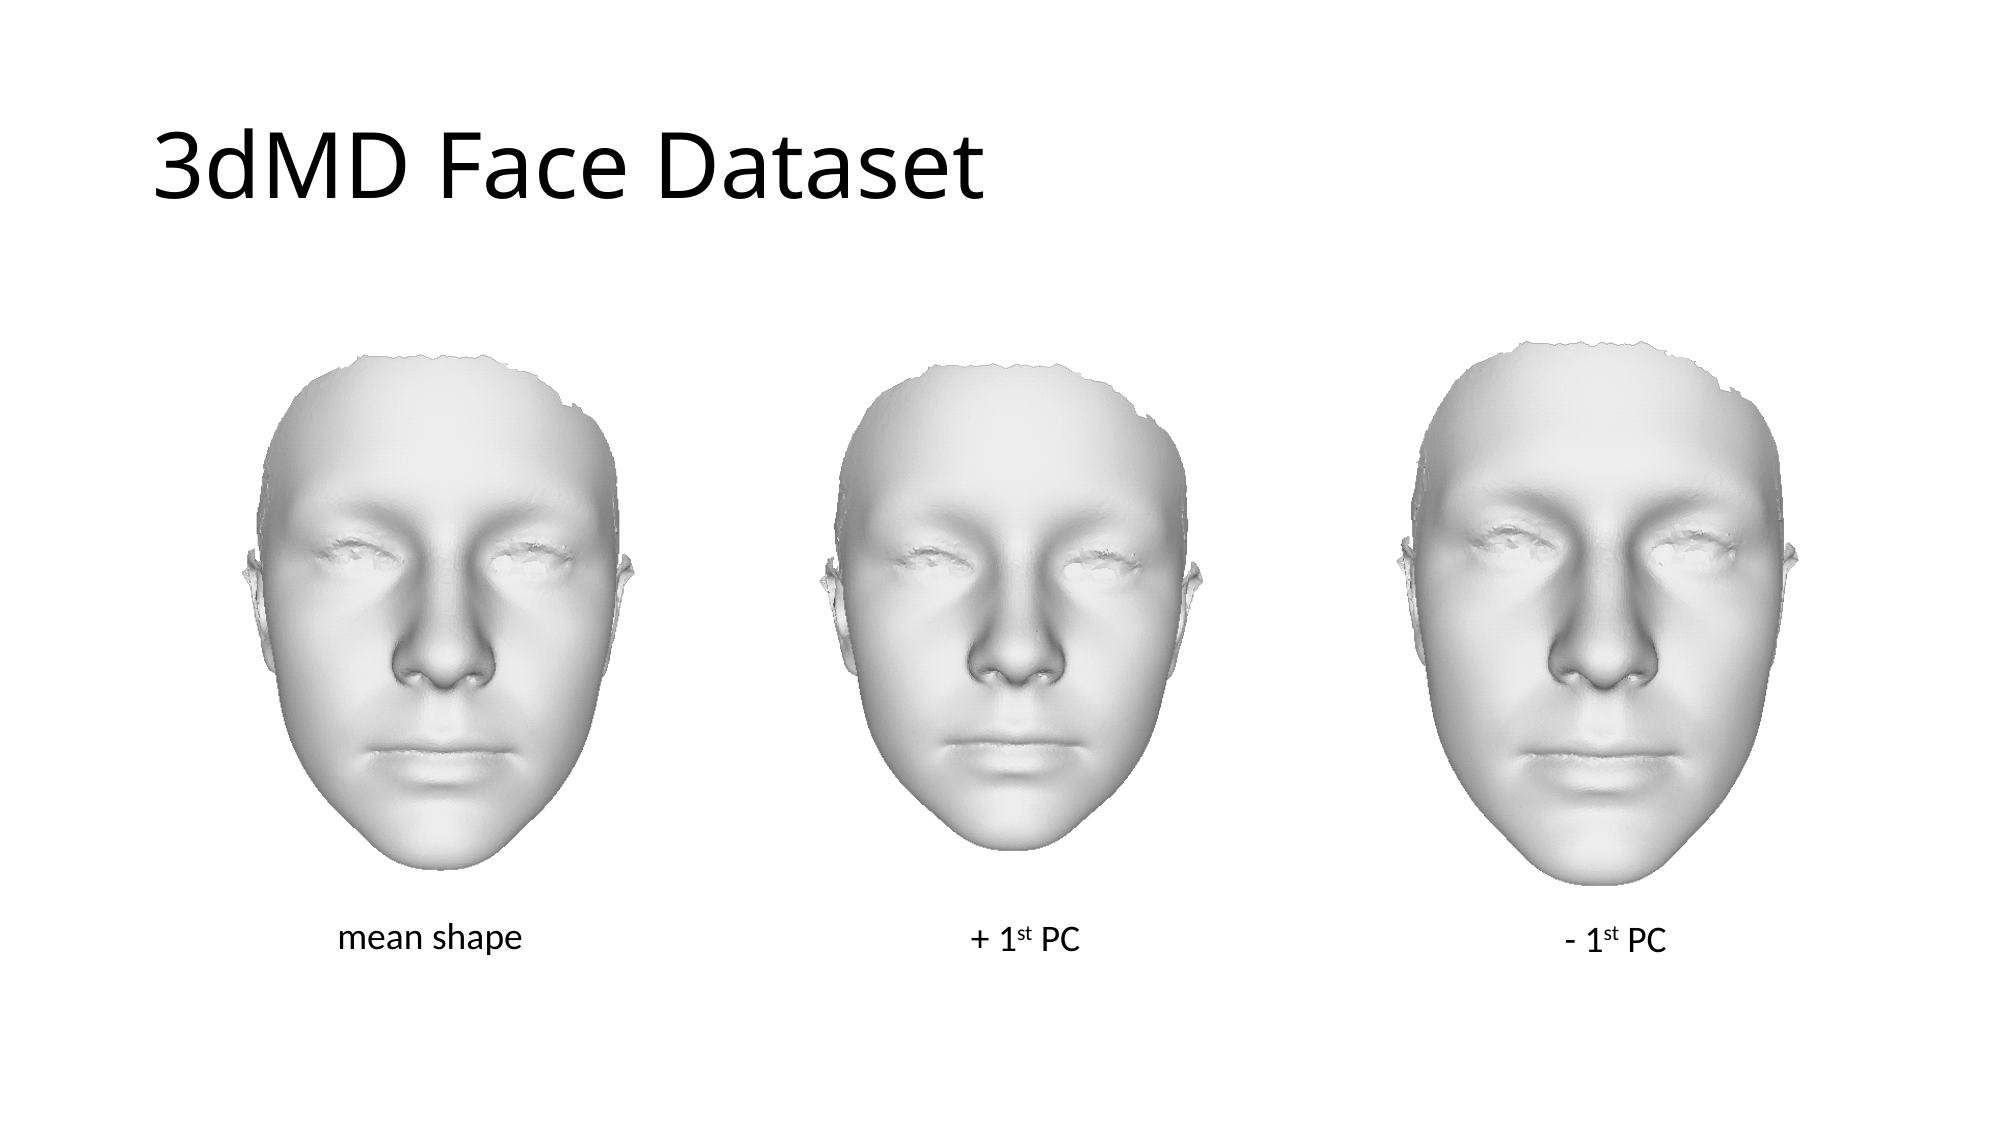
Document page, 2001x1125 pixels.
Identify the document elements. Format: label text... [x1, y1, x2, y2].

title 3dMD Face Dataset [137, 59, 1863, 278]
text_box mean shape [322, 935, 539, 965]
picture [790, 318, 1261, 901]
picture [155, 319, 699, 936]
text_box - 1st PC [1549, 925, 1682, 967]
picture [1355, 300, 1822, 925]
text_box + 1st PC [955, 906, 1096, 967]
